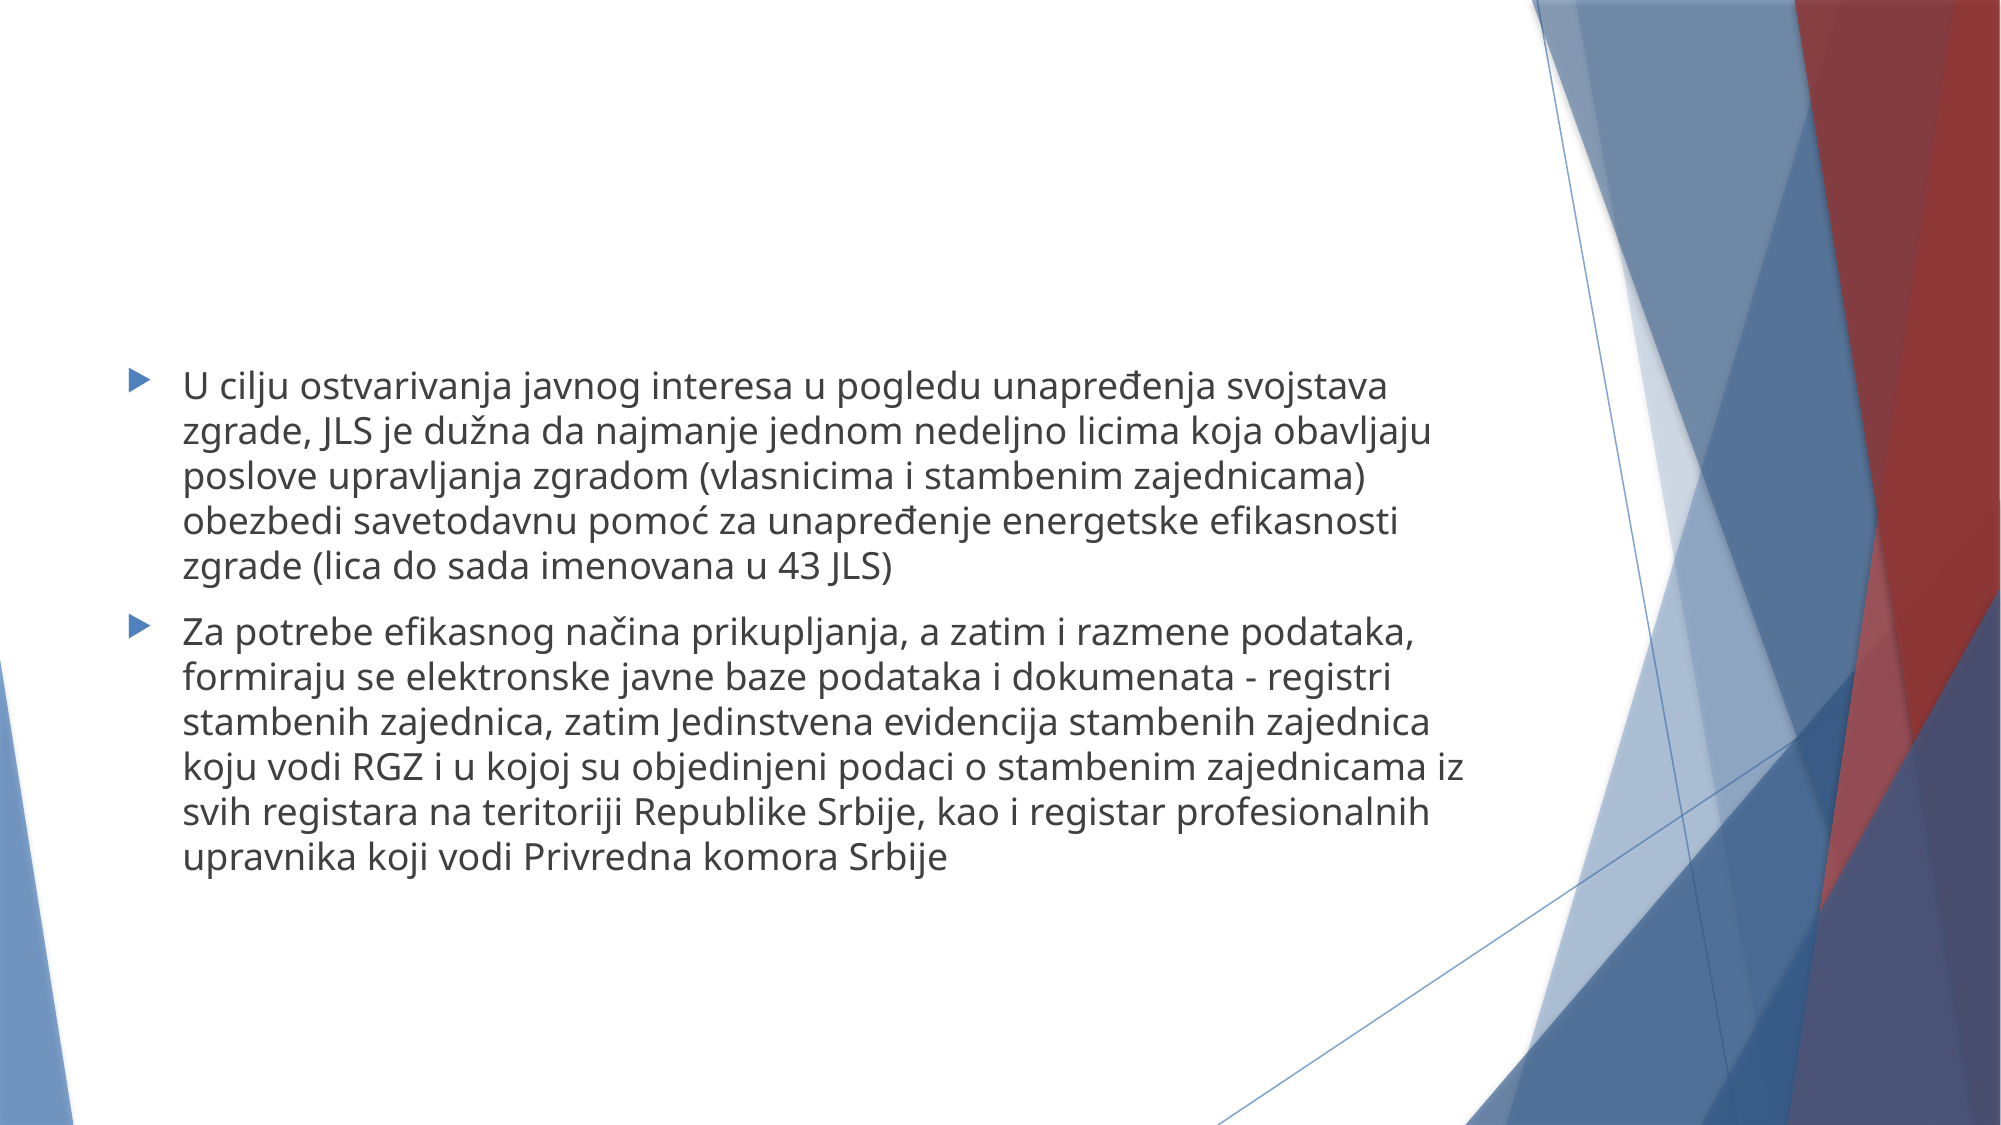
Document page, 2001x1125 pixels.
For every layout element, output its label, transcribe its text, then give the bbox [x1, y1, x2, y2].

list U cilju ostvarivanja javnog interesa u pogledu unapređenja svojstava zgrade, JLS je dužna da najmanje jednom nedeljno licima koja obavljaju poslove upravljanja zgradom (vlasnicima i stambenim zajednicama) obezbedi savetodavnu pomoć za unapređenje energetske efikasnosti zgrade (lica do sada imenovana u 43 JLS) Za potrebe efikasnog načina prikupljanja, a zatim i razmene podataka, formiraju se elektronske javne baze podataka i dokumenata - registri stambenih zajednica, zatim Jedinstvena evidencija stambenih zajednica koju vodi RGZ i u kojoj su objedinjeni podaci o stambenim zajednicama iz svih registara na teritoriji Republike Srbije, kao i registar profesionalnih upravnika koji vodi Privredna komora Srbije [111, 354, 1522, 992]
